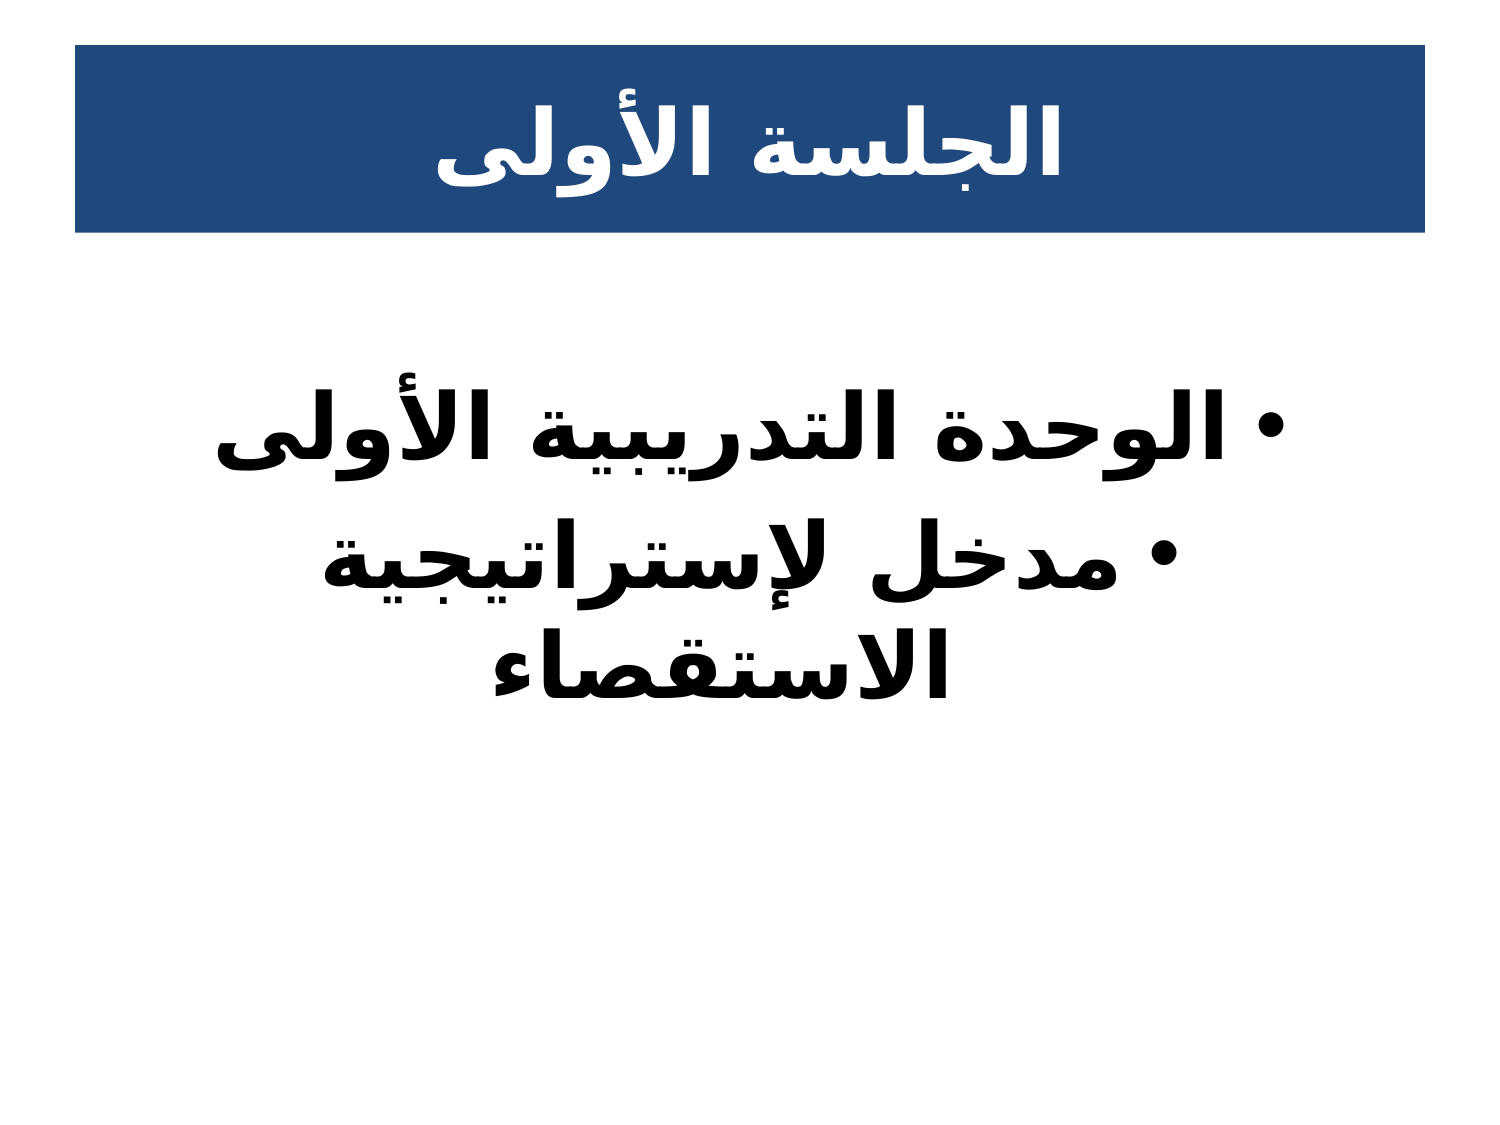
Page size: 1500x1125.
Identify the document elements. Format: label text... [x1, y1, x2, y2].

list الوحدة التدريبية الأولى مدخل لإستراتيجية الاستقصاء [75, 262, 1425, 1005]
title الجلسة الأولى [75, 45, 1425, 233]
